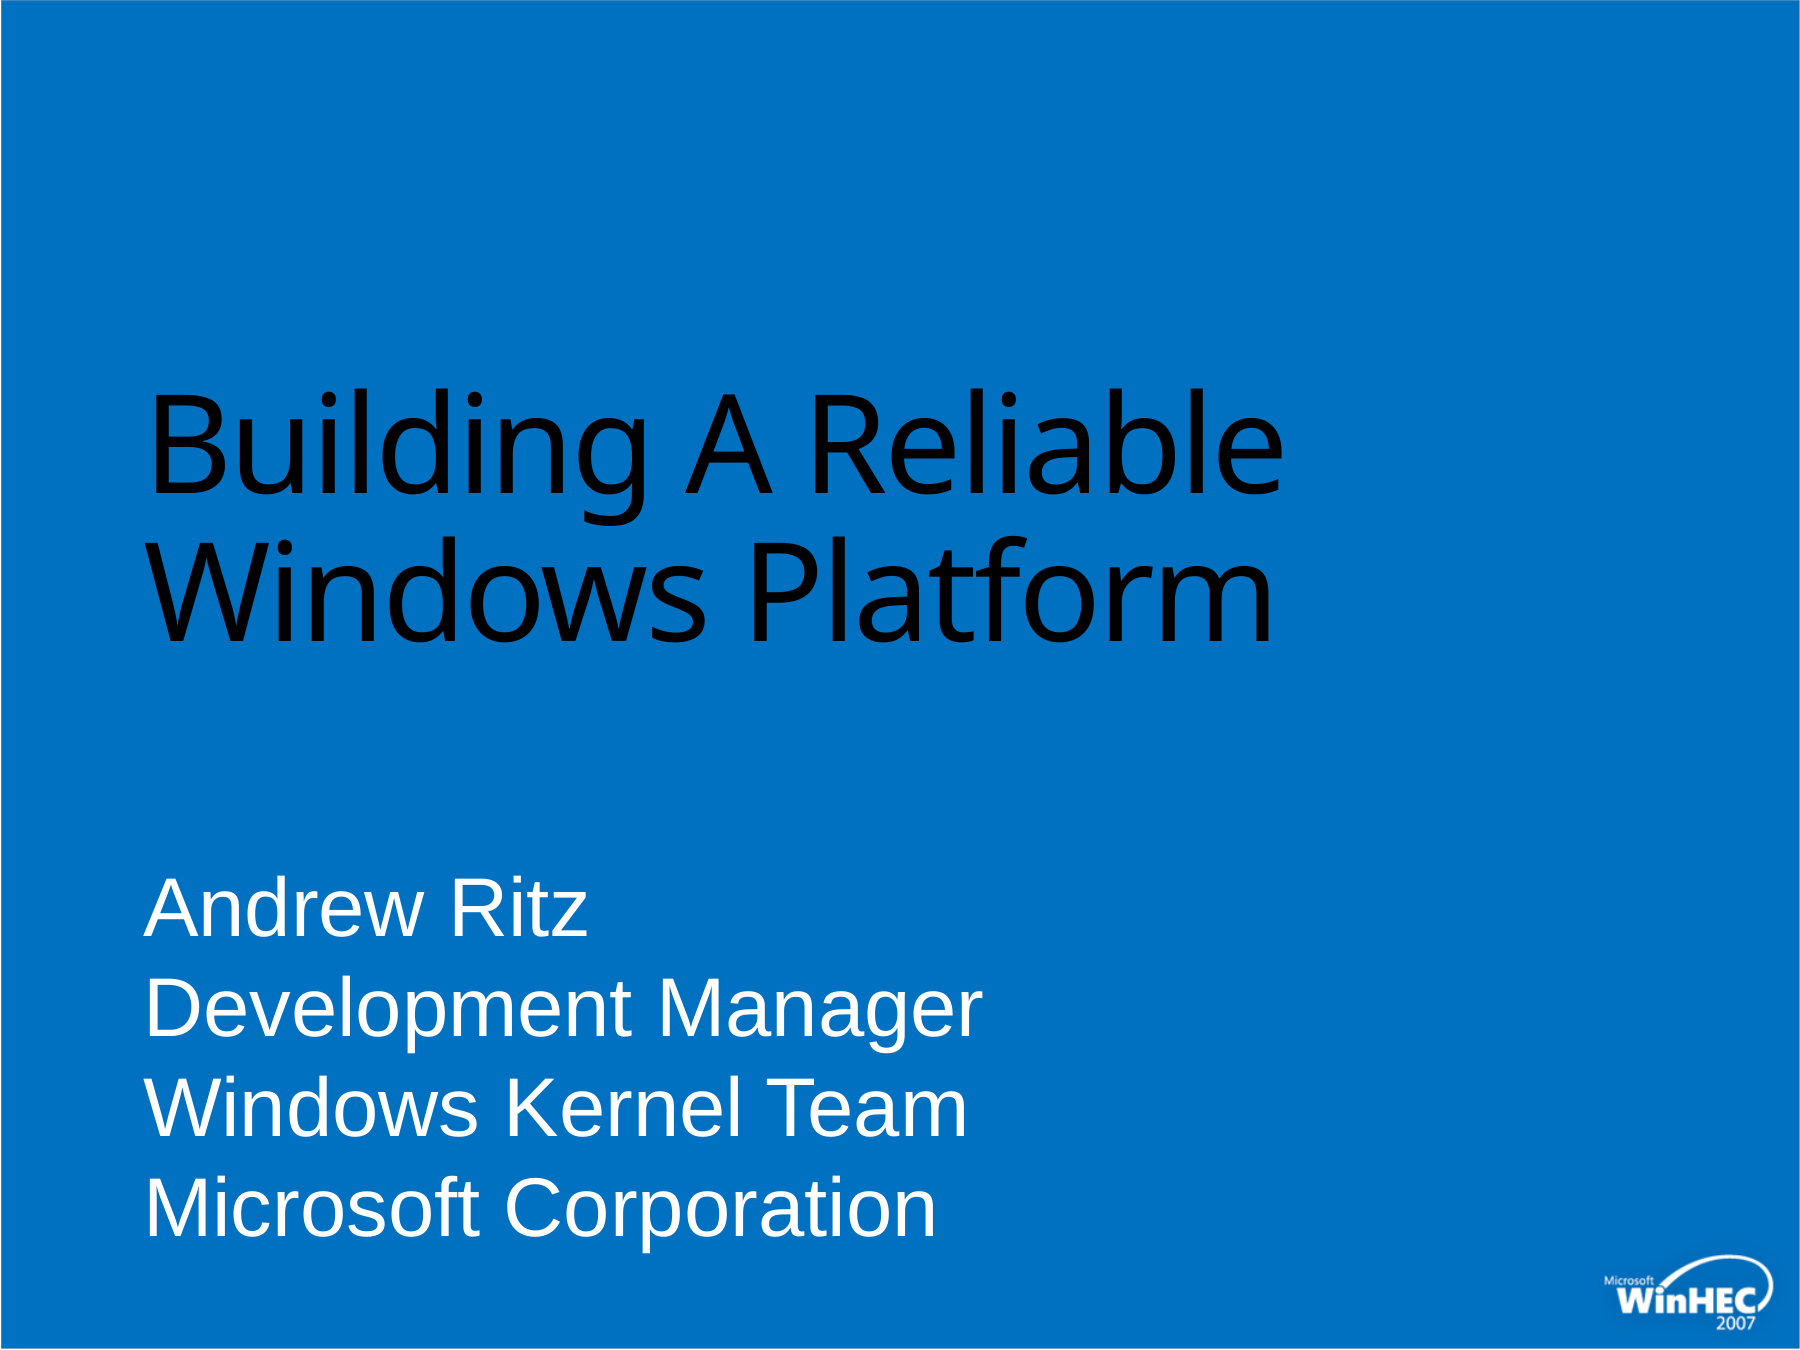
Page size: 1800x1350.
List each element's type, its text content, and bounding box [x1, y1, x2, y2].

picture [0, 0, 1800, 1350]
title Building A Reliable Windows Platform [143, 374, 1658, 675]
subtitle Andrew Ritz Development Manager Windows Kernel Team Microsoft Corporation [143, 853, 1658, 1217]
